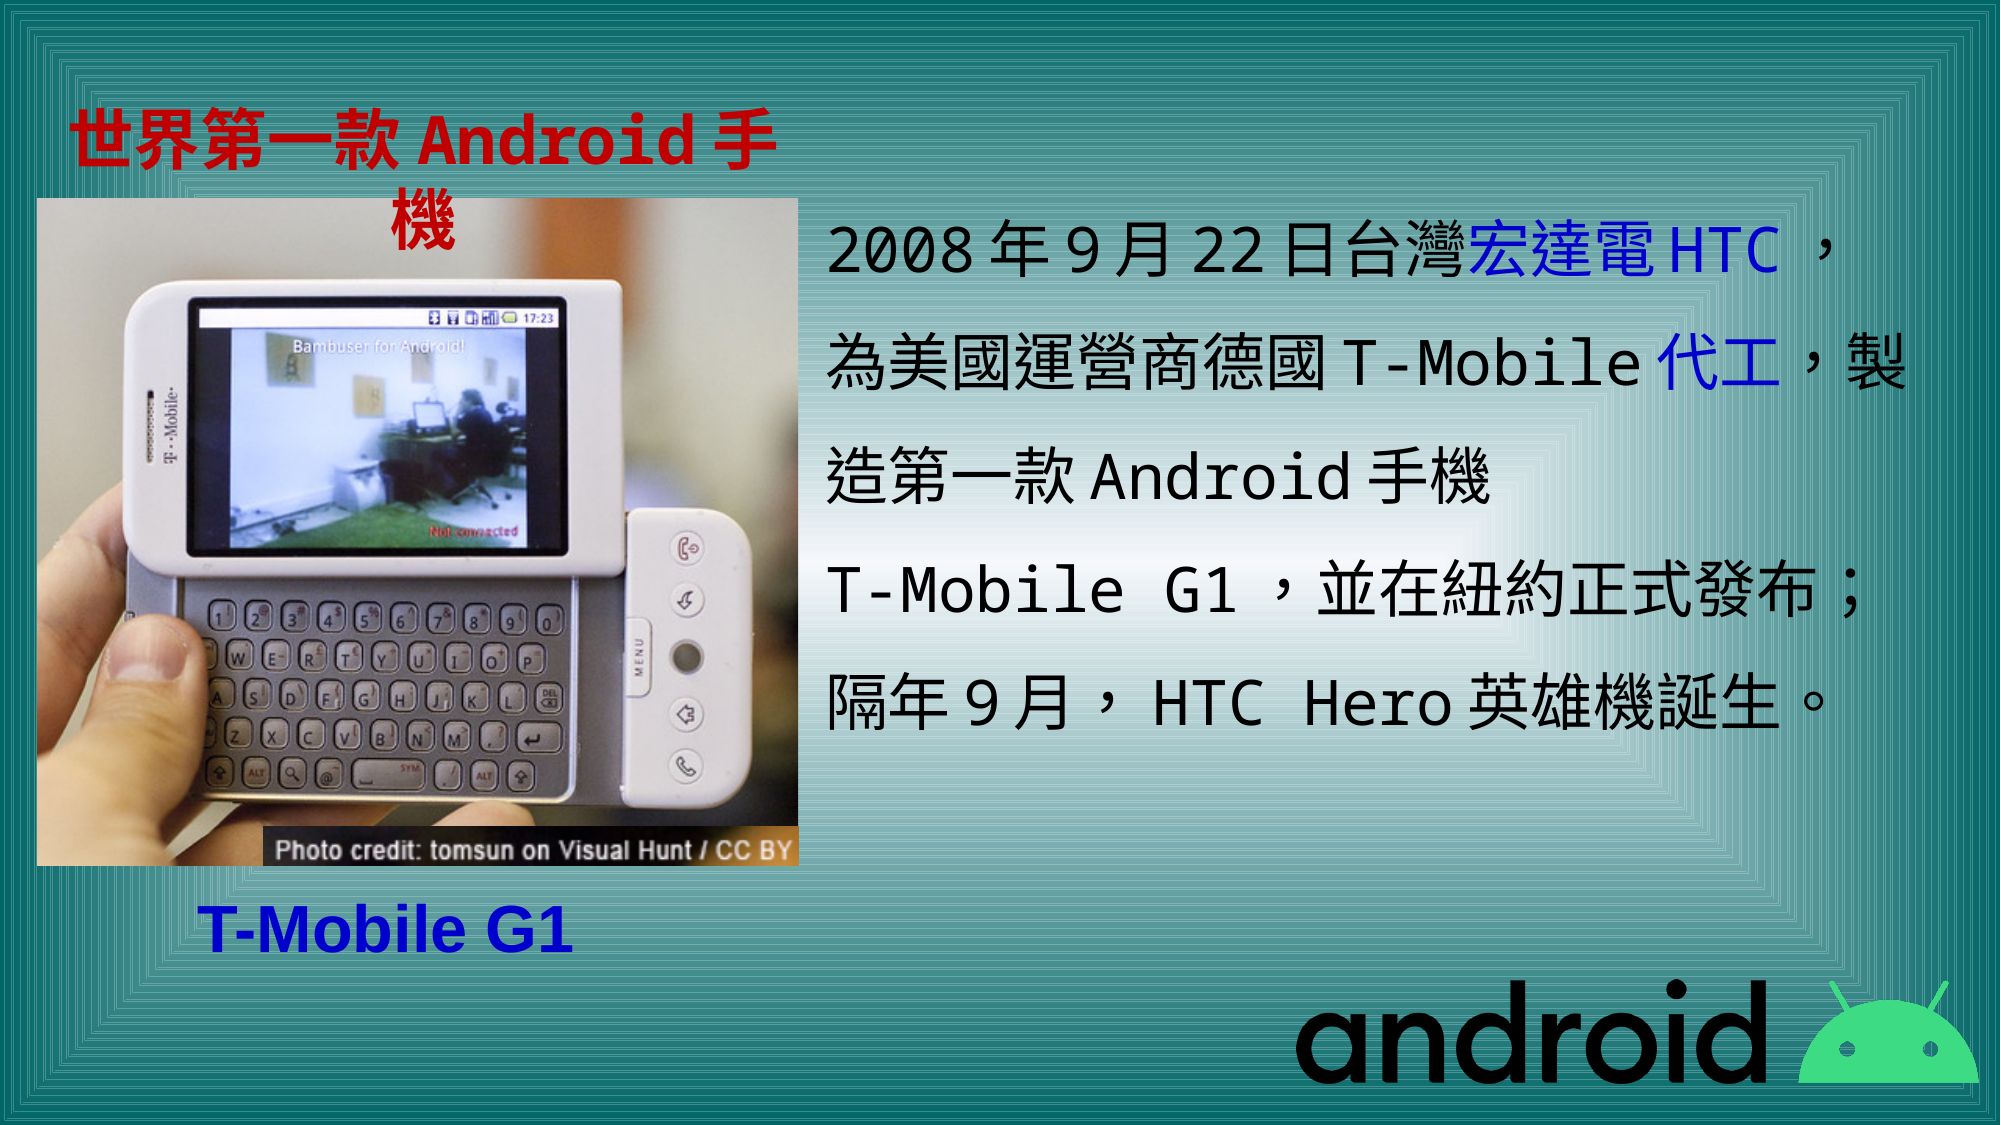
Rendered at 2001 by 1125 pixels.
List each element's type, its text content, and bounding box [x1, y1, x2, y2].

list 2008年9月22日台灣宏達電HTC， 為美國運營商德國T-Mobile代工，製造第一款Android手機 T-Mobile G1，並在紐約正式發布； 隔年9月，HTC Hero英雄機誕生。 [810, 164, 1939, 900]
picture [1296, 979, 1979, 1084]
text_box 世界第一款Android手機 [42, 90, 804, 265]
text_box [36, 198, 799, 866]
text_box T-Mobile G1 [89, 878, 684, 973]
